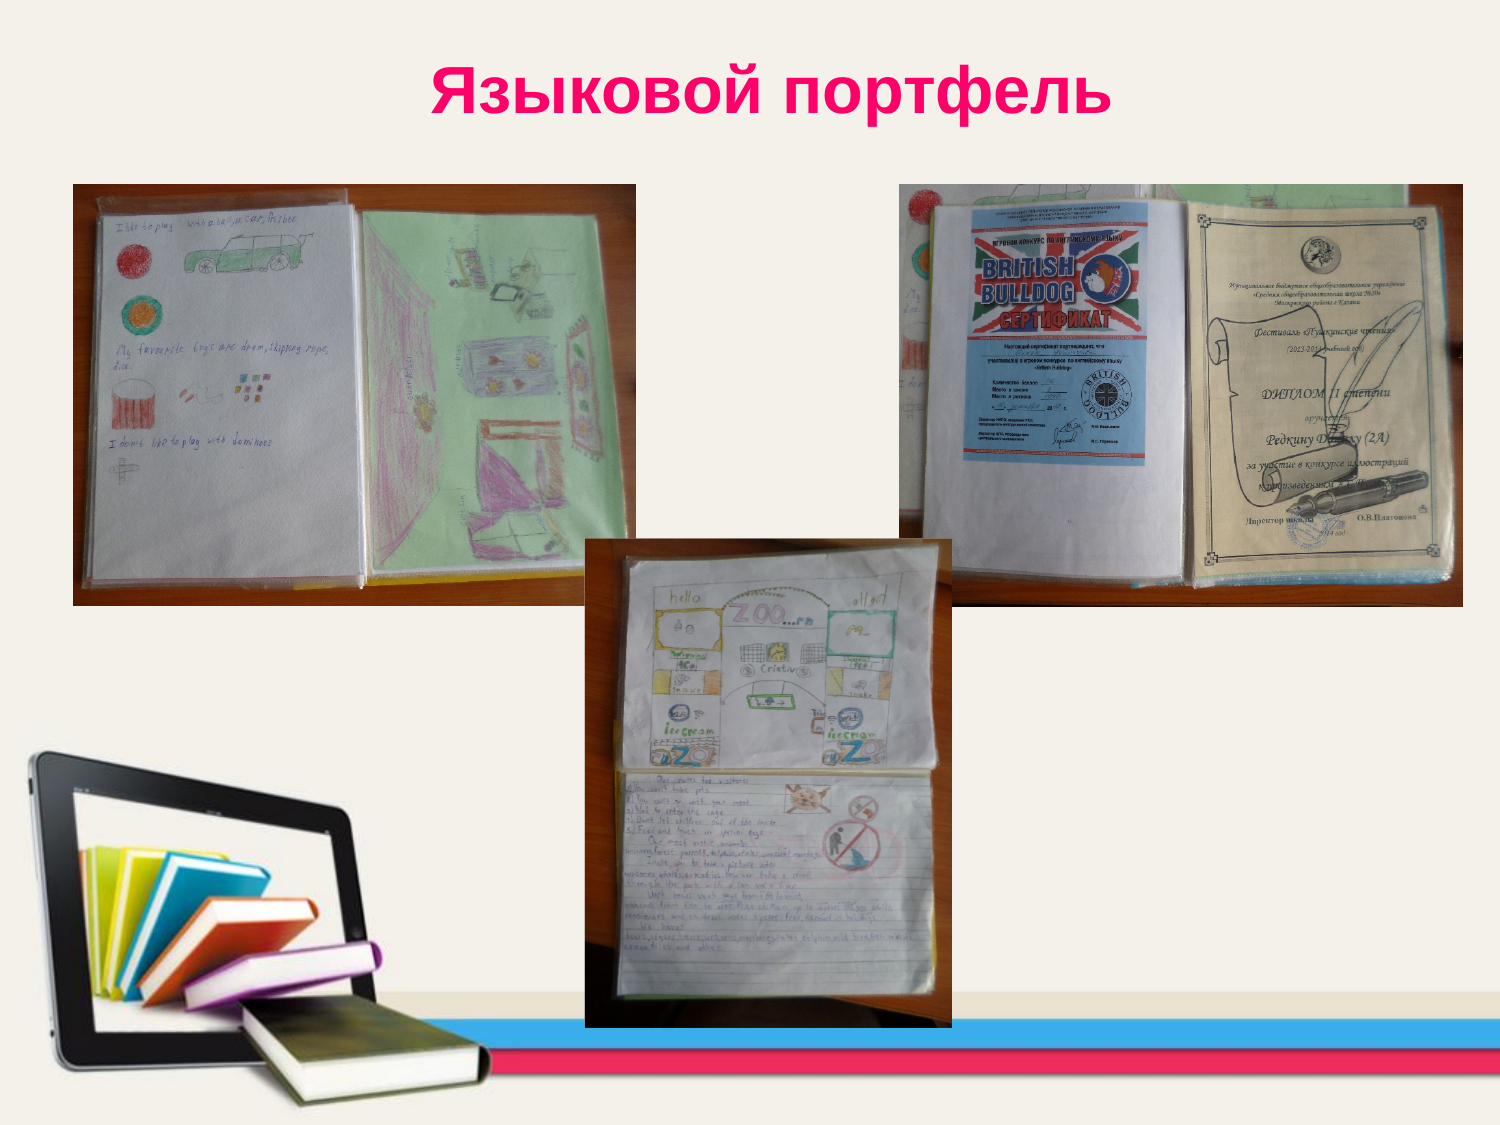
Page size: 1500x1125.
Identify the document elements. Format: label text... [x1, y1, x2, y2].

picture [0, 0, 1500, 1125]
text_box Языковой портфель [415, 39, 1130, 134]
